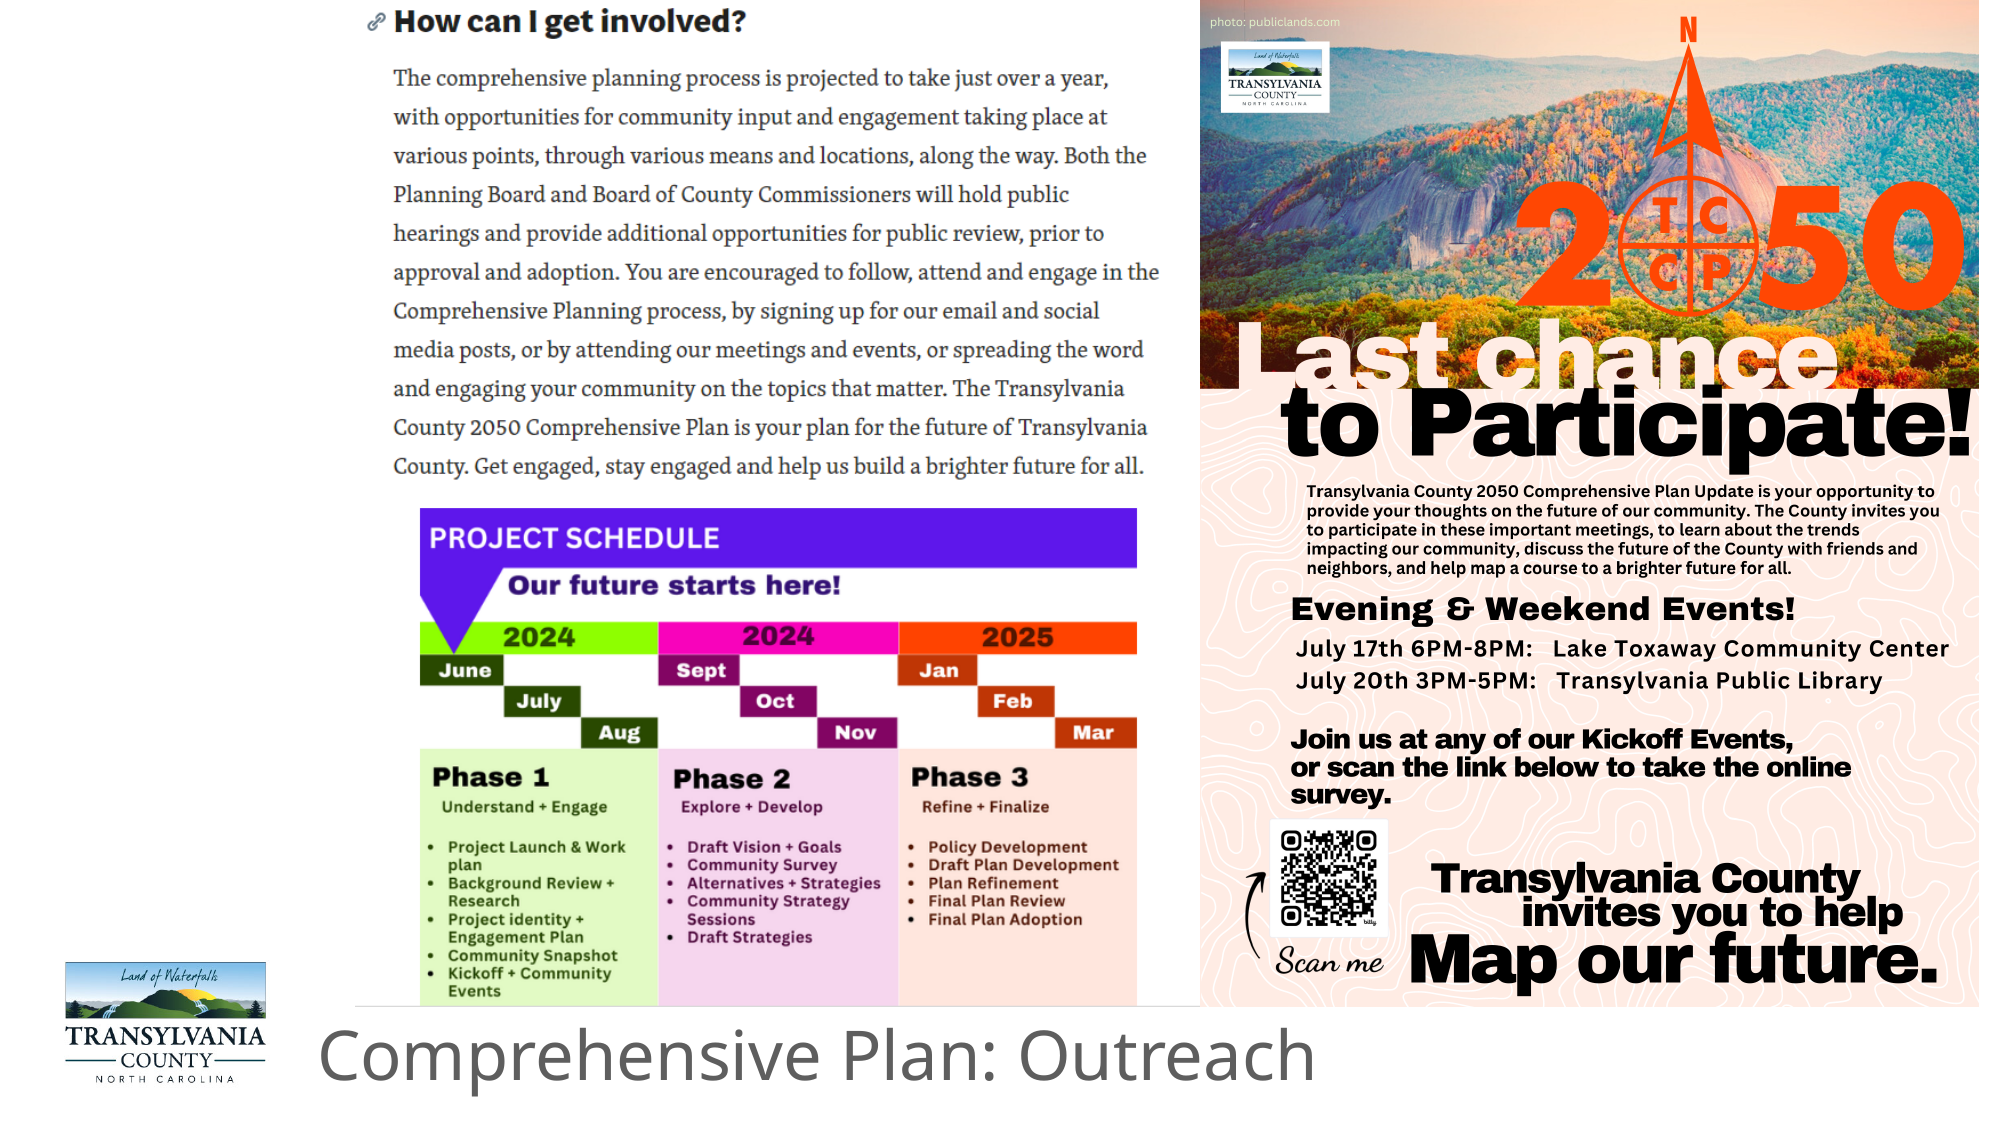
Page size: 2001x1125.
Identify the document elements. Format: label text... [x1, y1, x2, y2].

picture [48, 944, 283, 1099]
picture [355, 0, 1979, 1007]
text_box Comprehensive Plan: Outreach [313, 1007, 1867, 1099]
